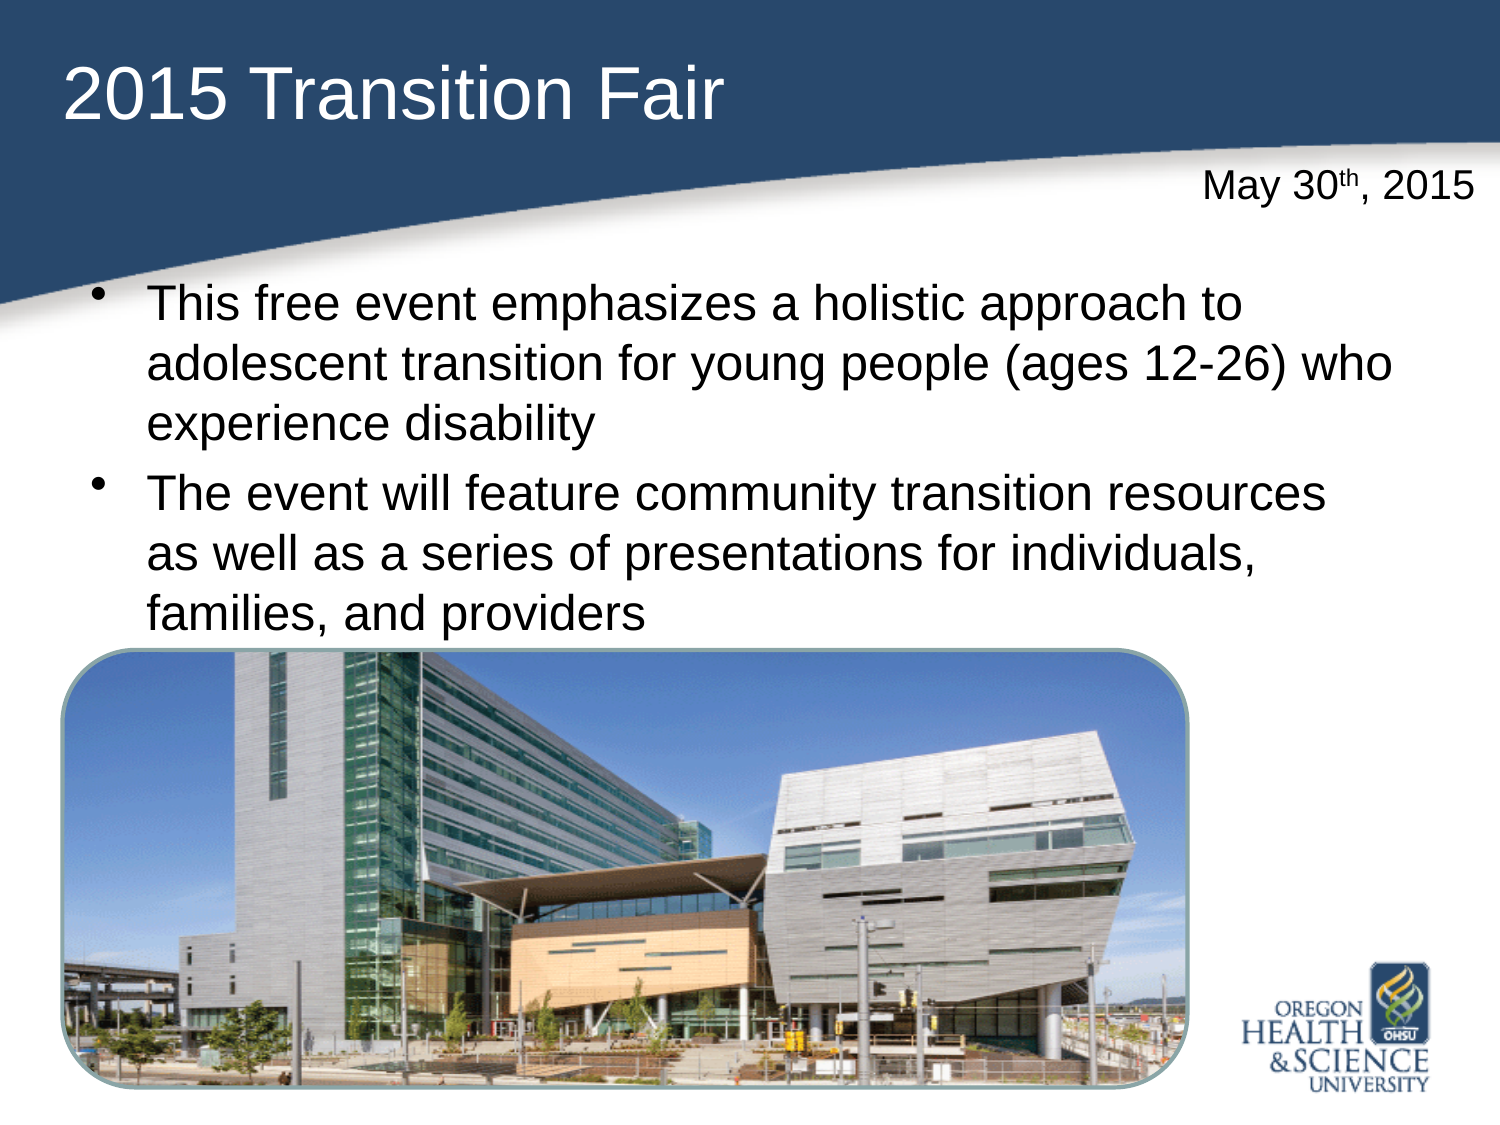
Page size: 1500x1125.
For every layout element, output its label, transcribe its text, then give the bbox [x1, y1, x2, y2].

title 2015 Transition Fair [62, 36, 1500, 138]
text_box [60, 647, 1190, 1090]
picture [0, 0, 1500, 1125]
list This free event emphasizes a holistic approach to adolescent transition for young people (ages 12-26) who experience disability The event will feature community transition resources as well as a series of presentations for individuals, families, and providers [74, 262, 1463, 638]
text_box May 30th, 2015 [1187, 149, 1500, 215]
